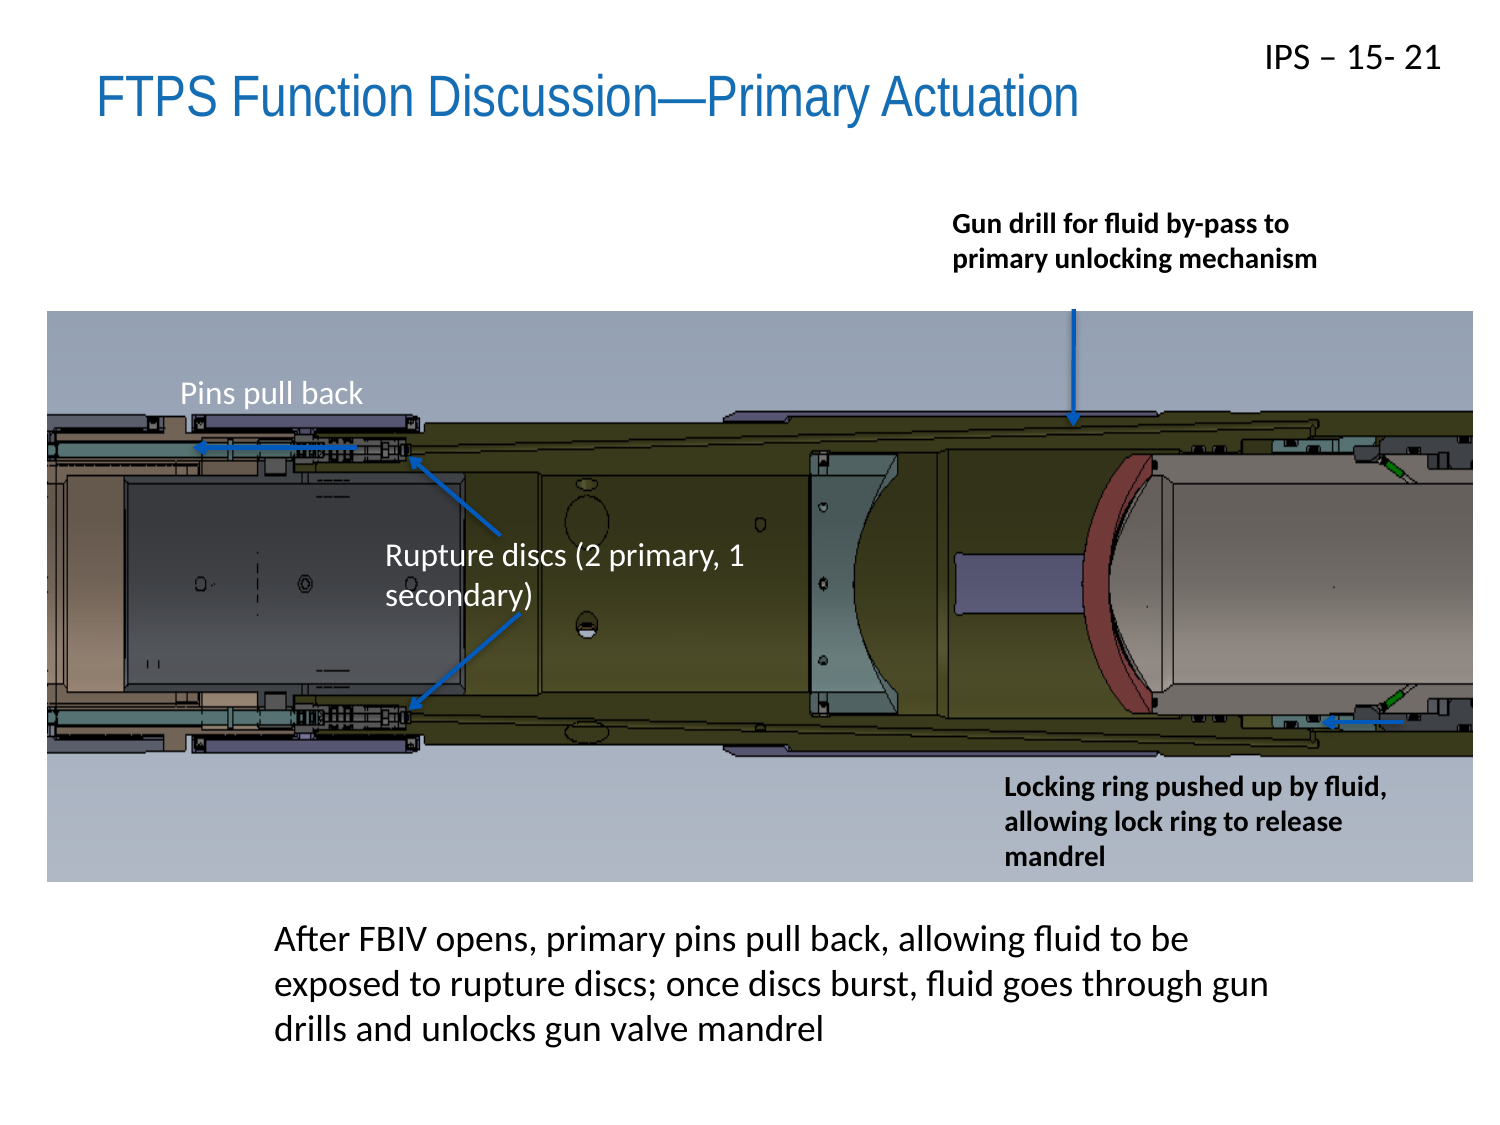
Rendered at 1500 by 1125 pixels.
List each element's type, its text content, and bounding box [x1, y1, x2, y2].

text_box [408, 455, 501, 536]
picture [46, 311, 1473, 882]
title FTPS Function Discussion—Primary Actuation [81, 45, 1432, 142]
text_box IPS – 15- 21 [1249, 24, 1465, 85]
text_box Gun drill for fluid by-pass to primary unlocking mechanism [937, 197, 1384, 282]
text_box After FBIV opens, primary pins pull back, allowing fluid to be exposed to rupture discs; once discs burst, fluid goes through gun drills and unlocks gun valve mandrel [259, 907, 1298, 1057]
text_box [408, 612, 521, 711]
